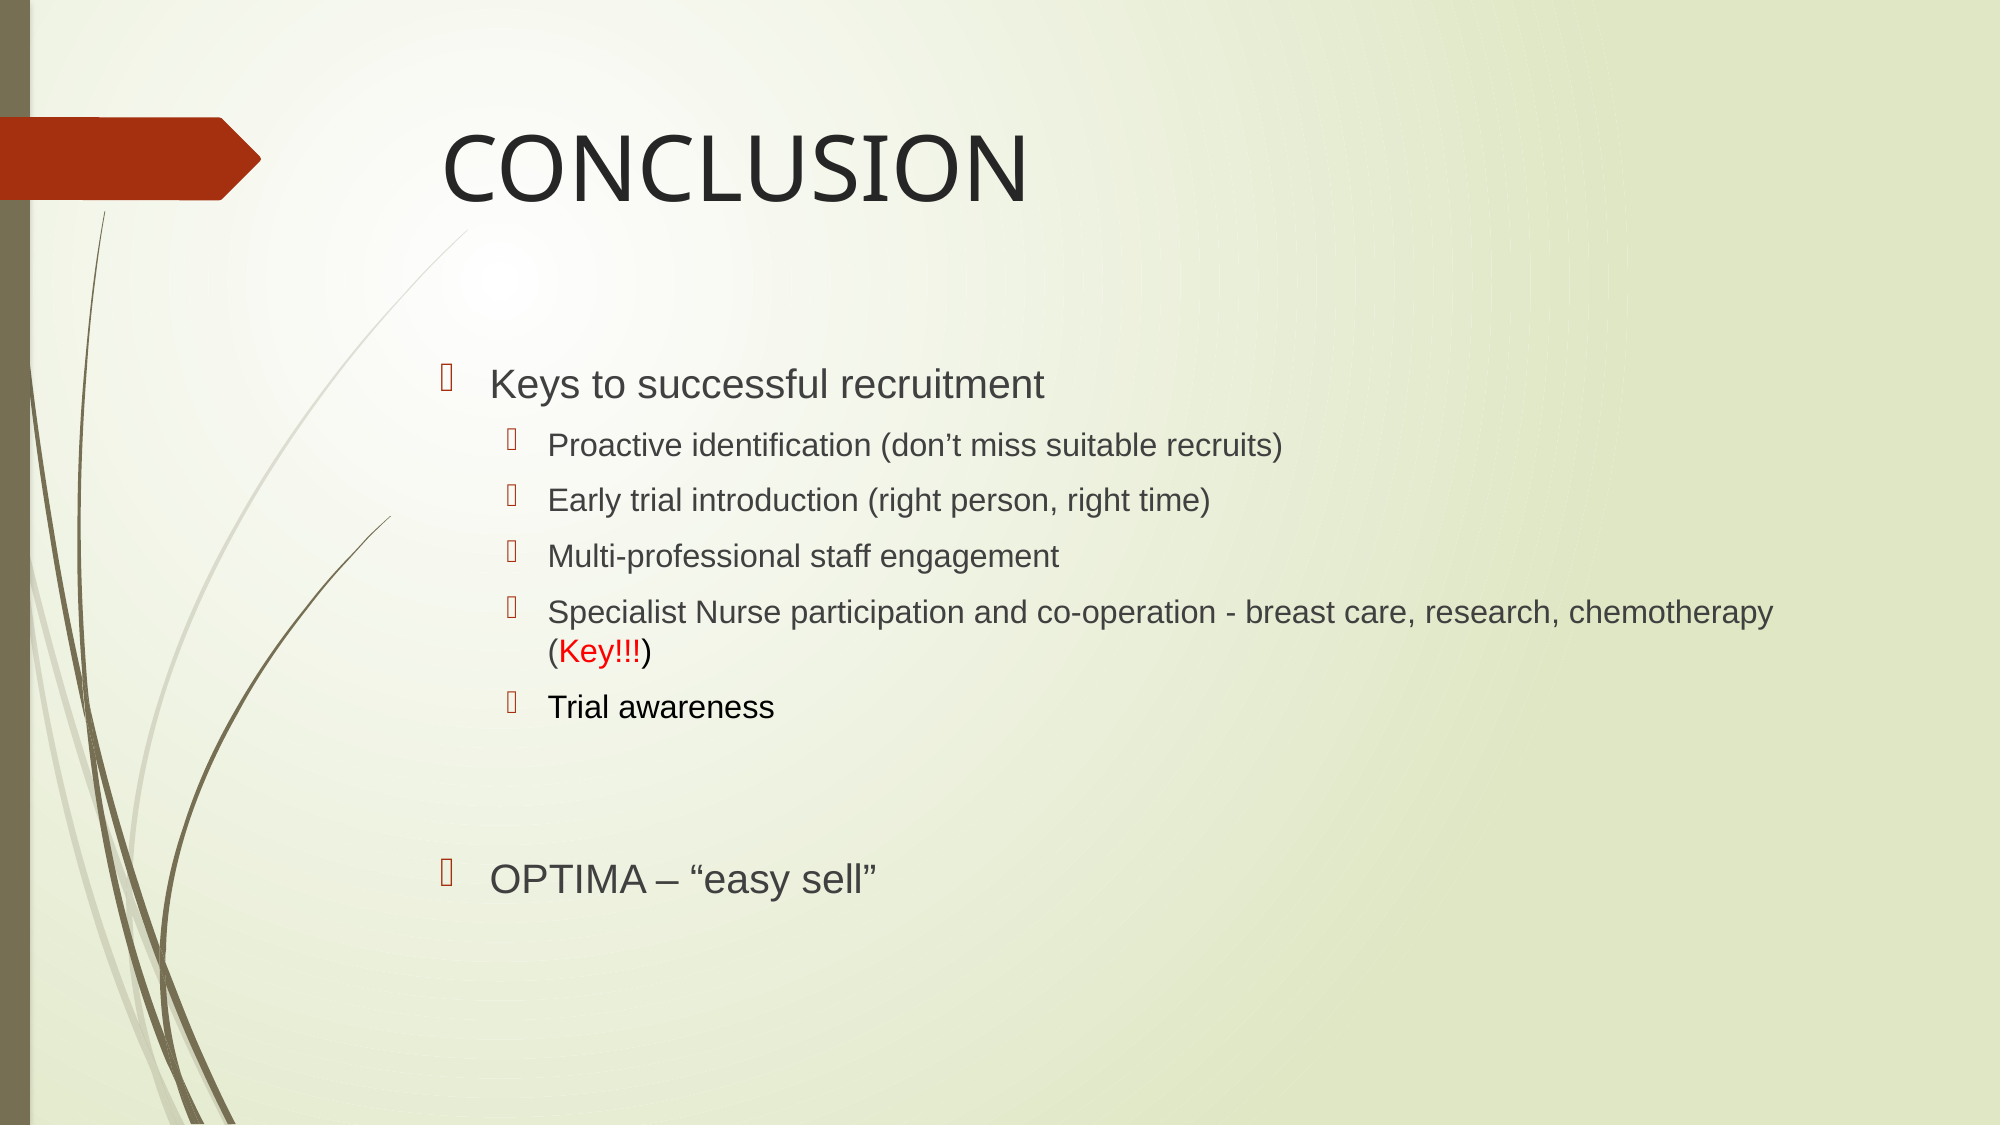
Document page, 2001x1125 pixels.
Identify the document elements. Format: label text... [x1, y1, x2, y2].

list Keys to successful recruitment Proactive identification (don’t miss suitable recruits) Early trial introduction (right person, right time) Multi-professional staff engagement Specialist Nurse participation and co-operation - breast care, research, chemotherapy (Key!!!) Trial awareness OPTIMA – “easy sell” [424, 350, 1888, 970]
title CONCLUSION [425, 102, 1888, 313]
